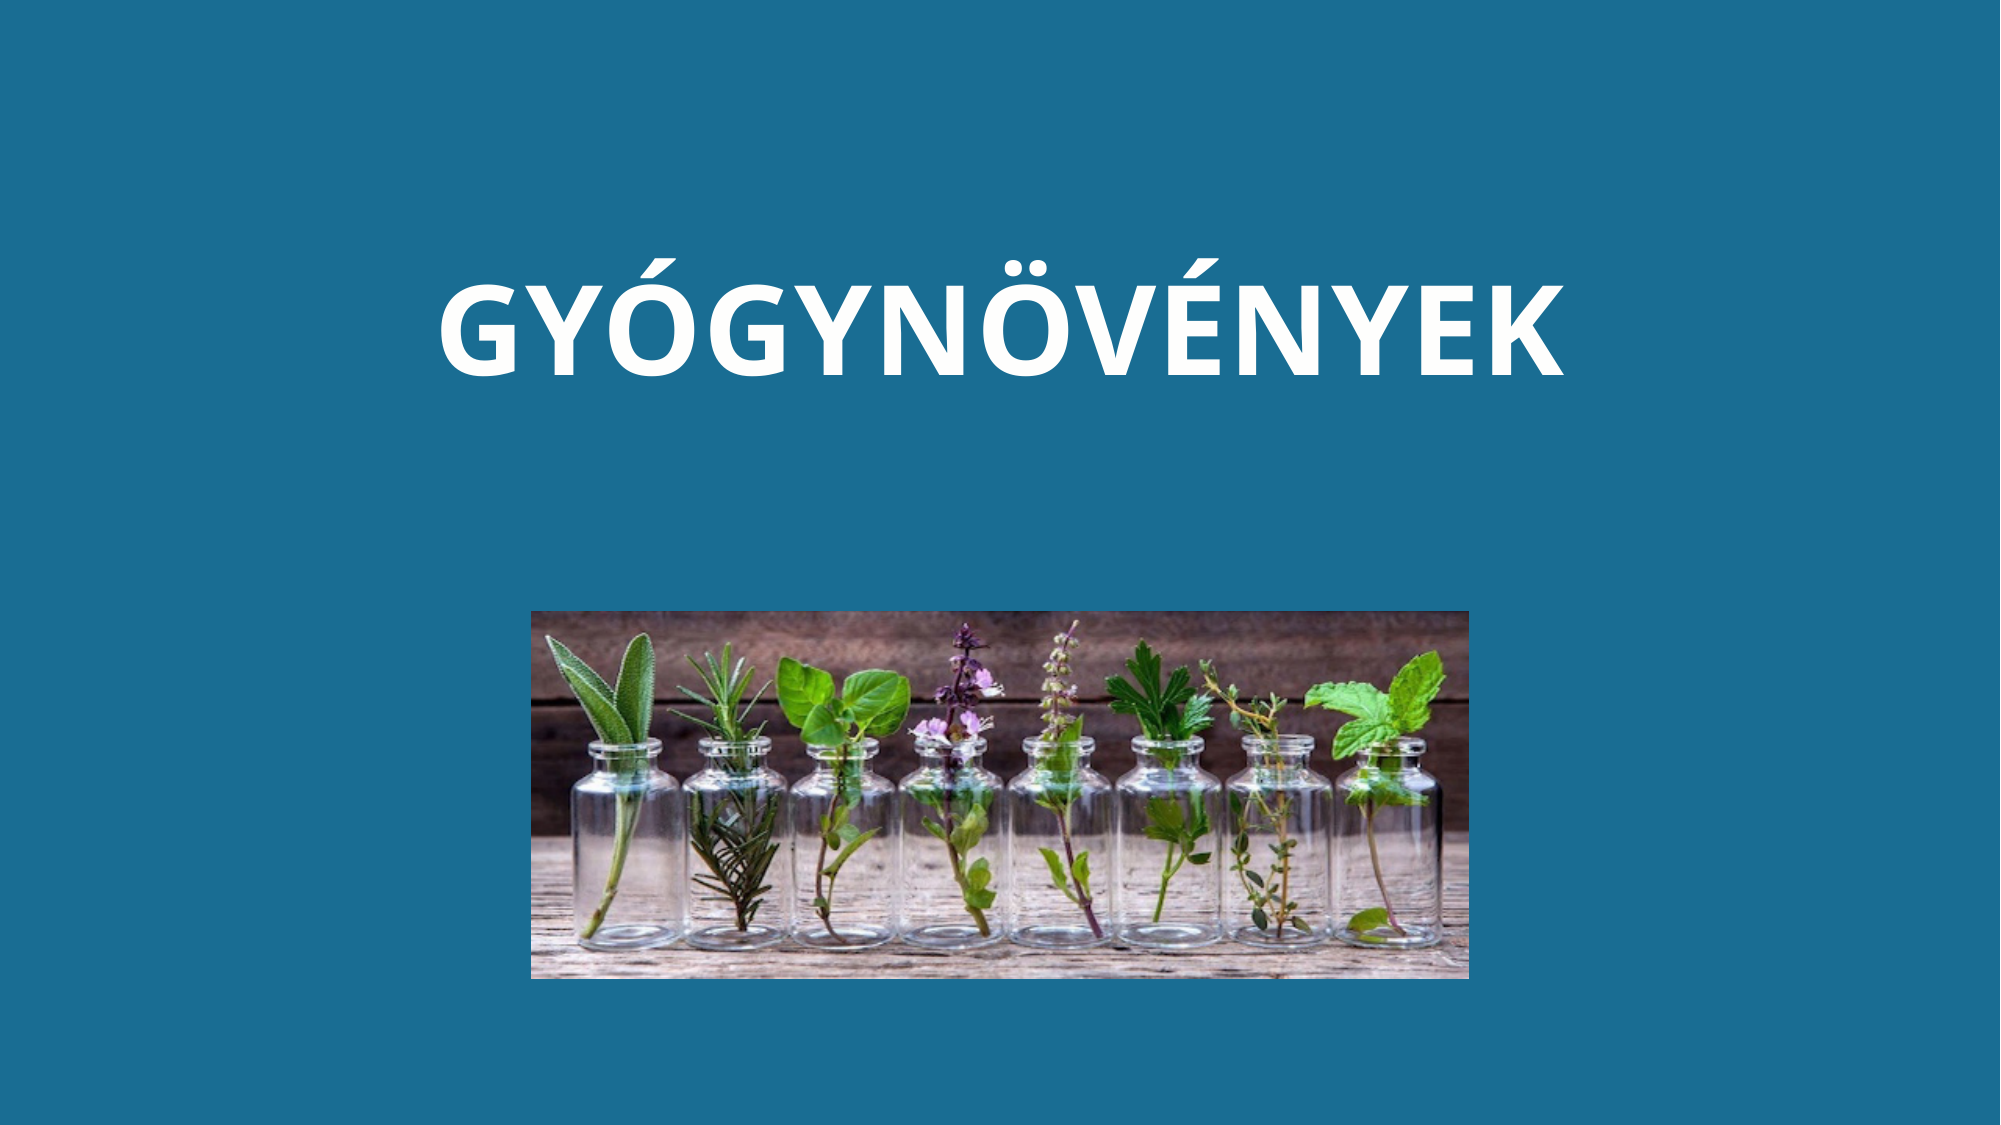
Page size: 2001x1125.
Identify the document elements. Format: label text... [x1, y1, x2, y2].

title GYÓGYNÖVÉNYEK [249, 184, 1750, 410]
picture [531, 611, 1469, 979]
